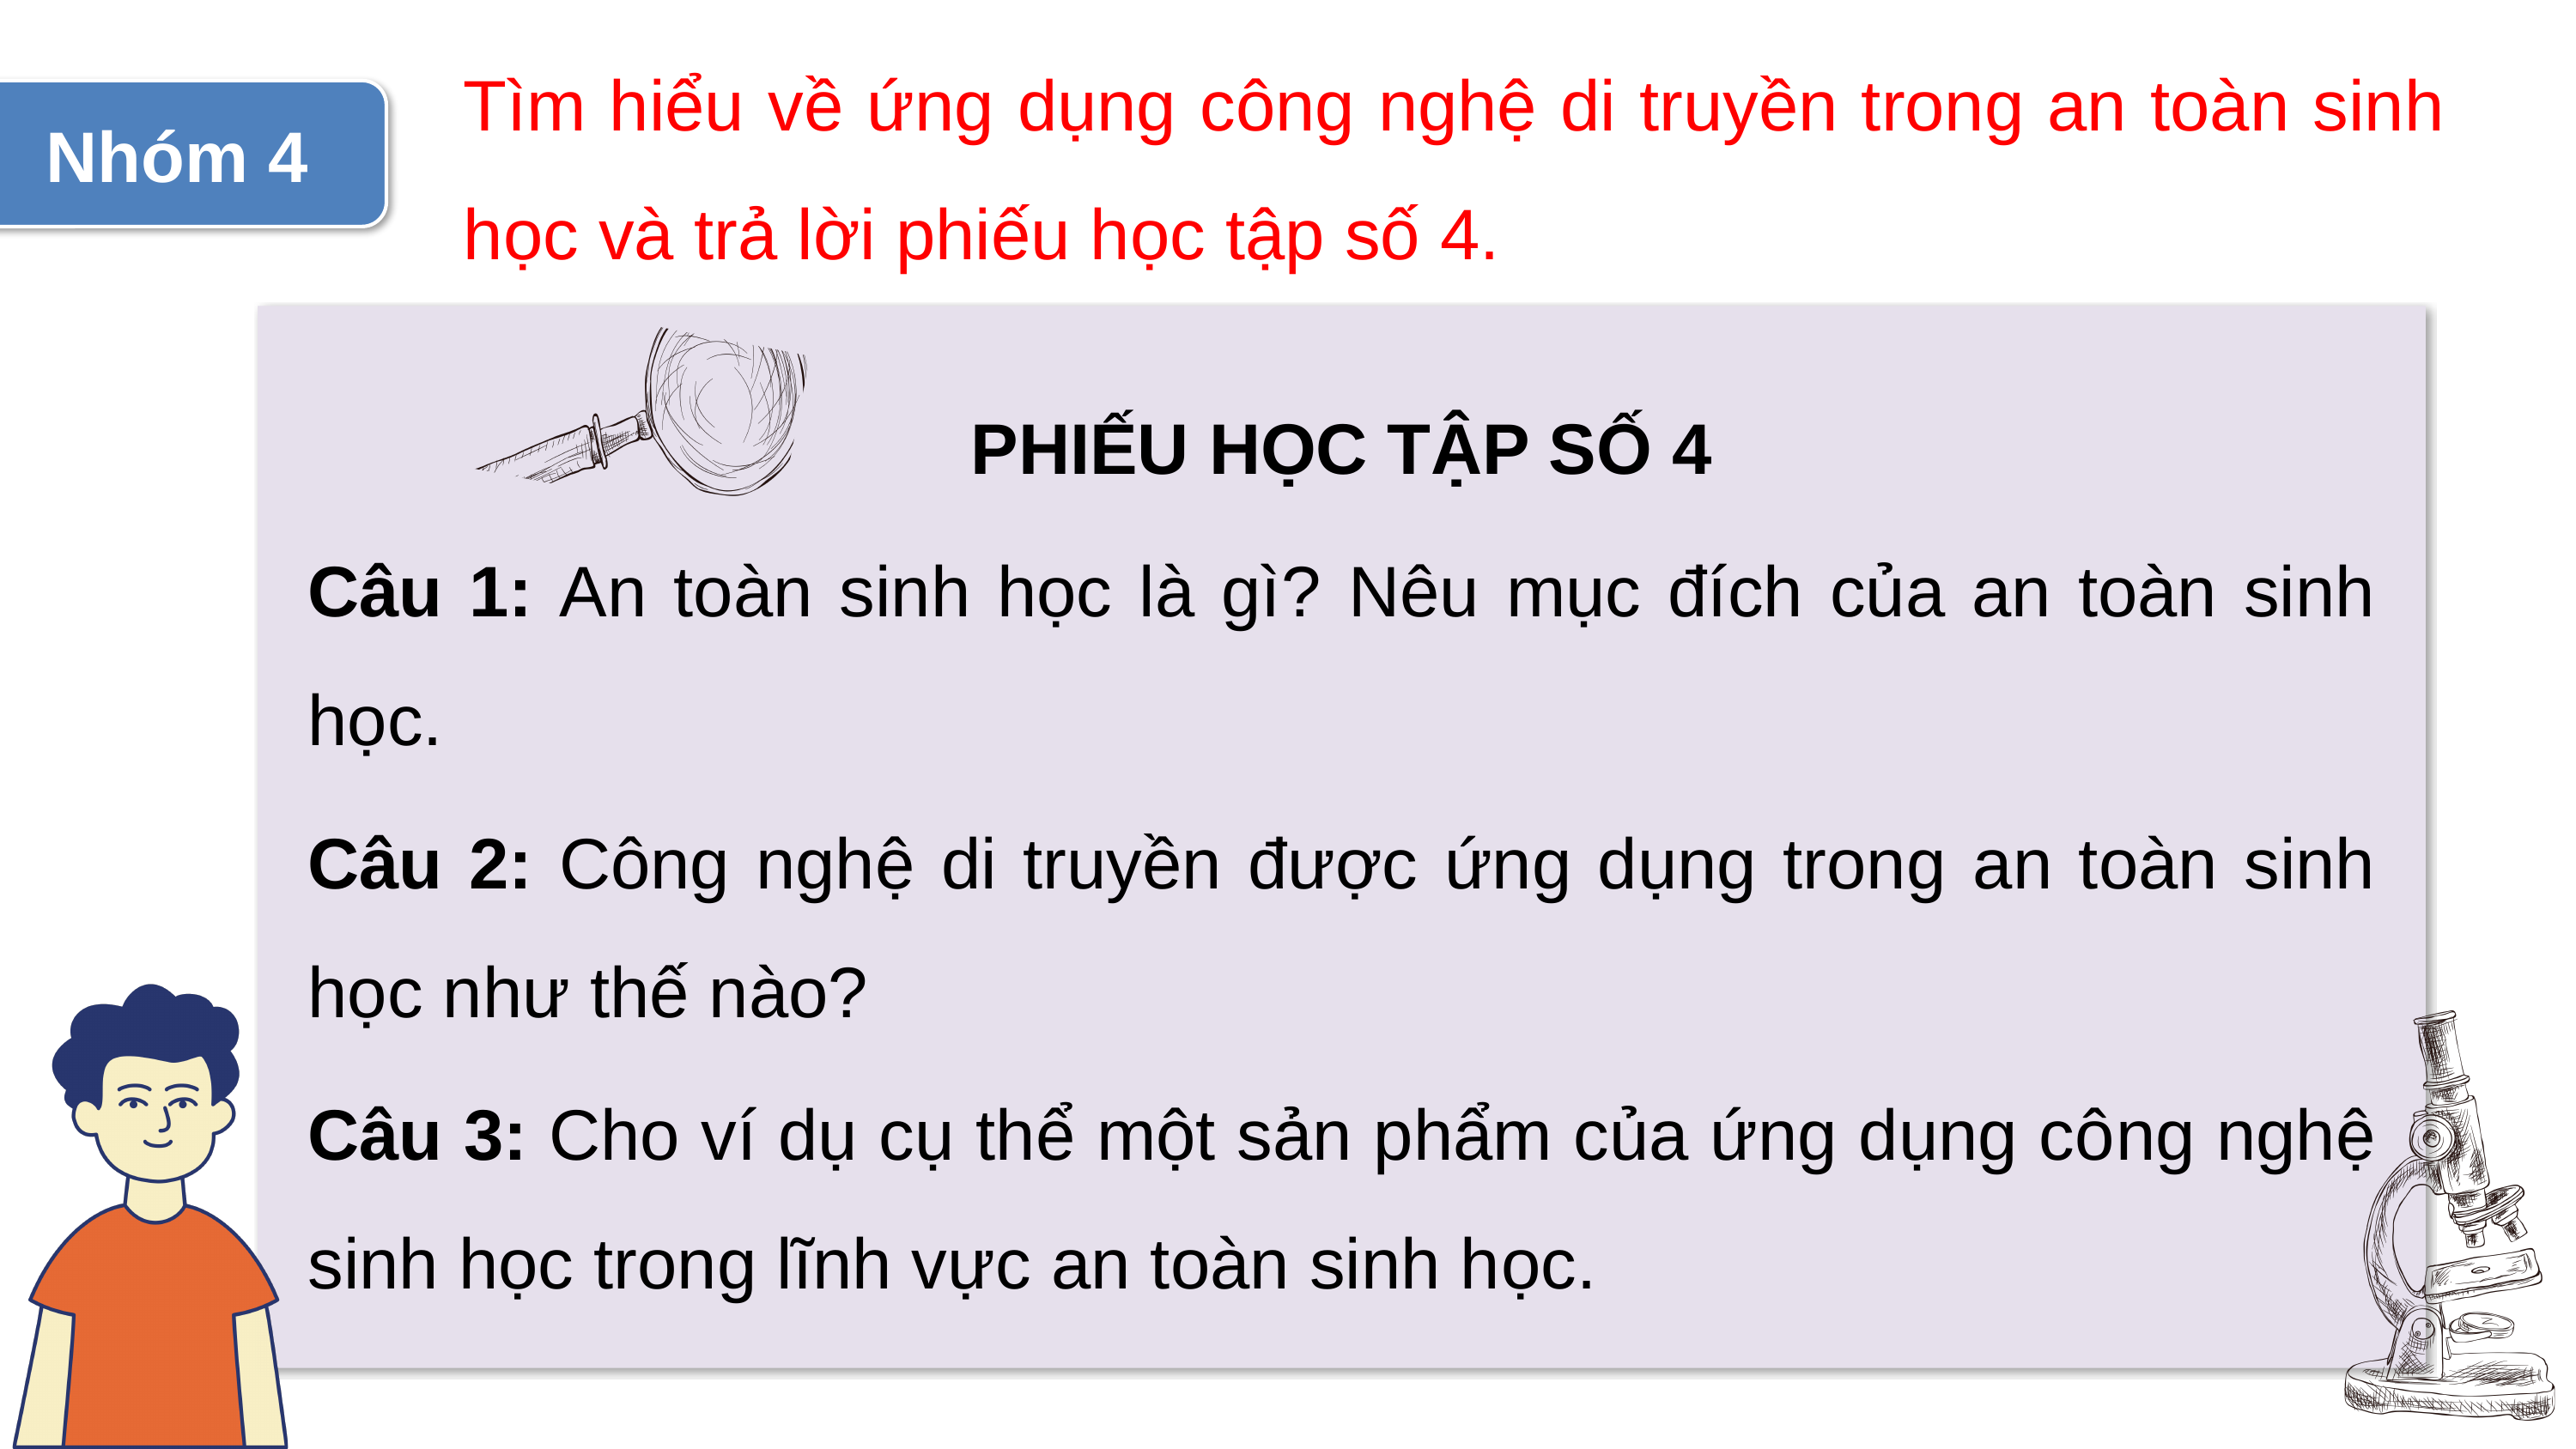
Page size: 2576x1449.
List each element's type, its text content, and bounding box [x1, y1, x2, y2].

text_box [12, 982, 289, 1449]
text_box [256, 304, 2344, 1370]
text_box Tìm hiểu về ứng dụng công nghệ di truyền trong an toàn sinh học và trả lời phiếu học tập số 4. [450, 9, 2458, 281]
text_box Nhóm 4 [0, 78, 389, 229]
text_box [428, 288, 811, 528]
text_box [2344, 1010, 2555, 1421]
text_box PHIẾU HỌC TẬP SỐ 4 Câu 1: An toàn sinh học là gì? Nêu mục đích của an toàn sinh học. Câu 2: Công nghệ di truyền được ứng dụng trong an toàn sinh học như thế nào? Câu 3: Cho ví dụ cụ thể một sản phẩm của ứng dụng công nghệ sinh học trong lĩnh vực an toàn sinh học. [295, 353, 2389, 1310]
text_box [544, 304, 2427, 1010]
